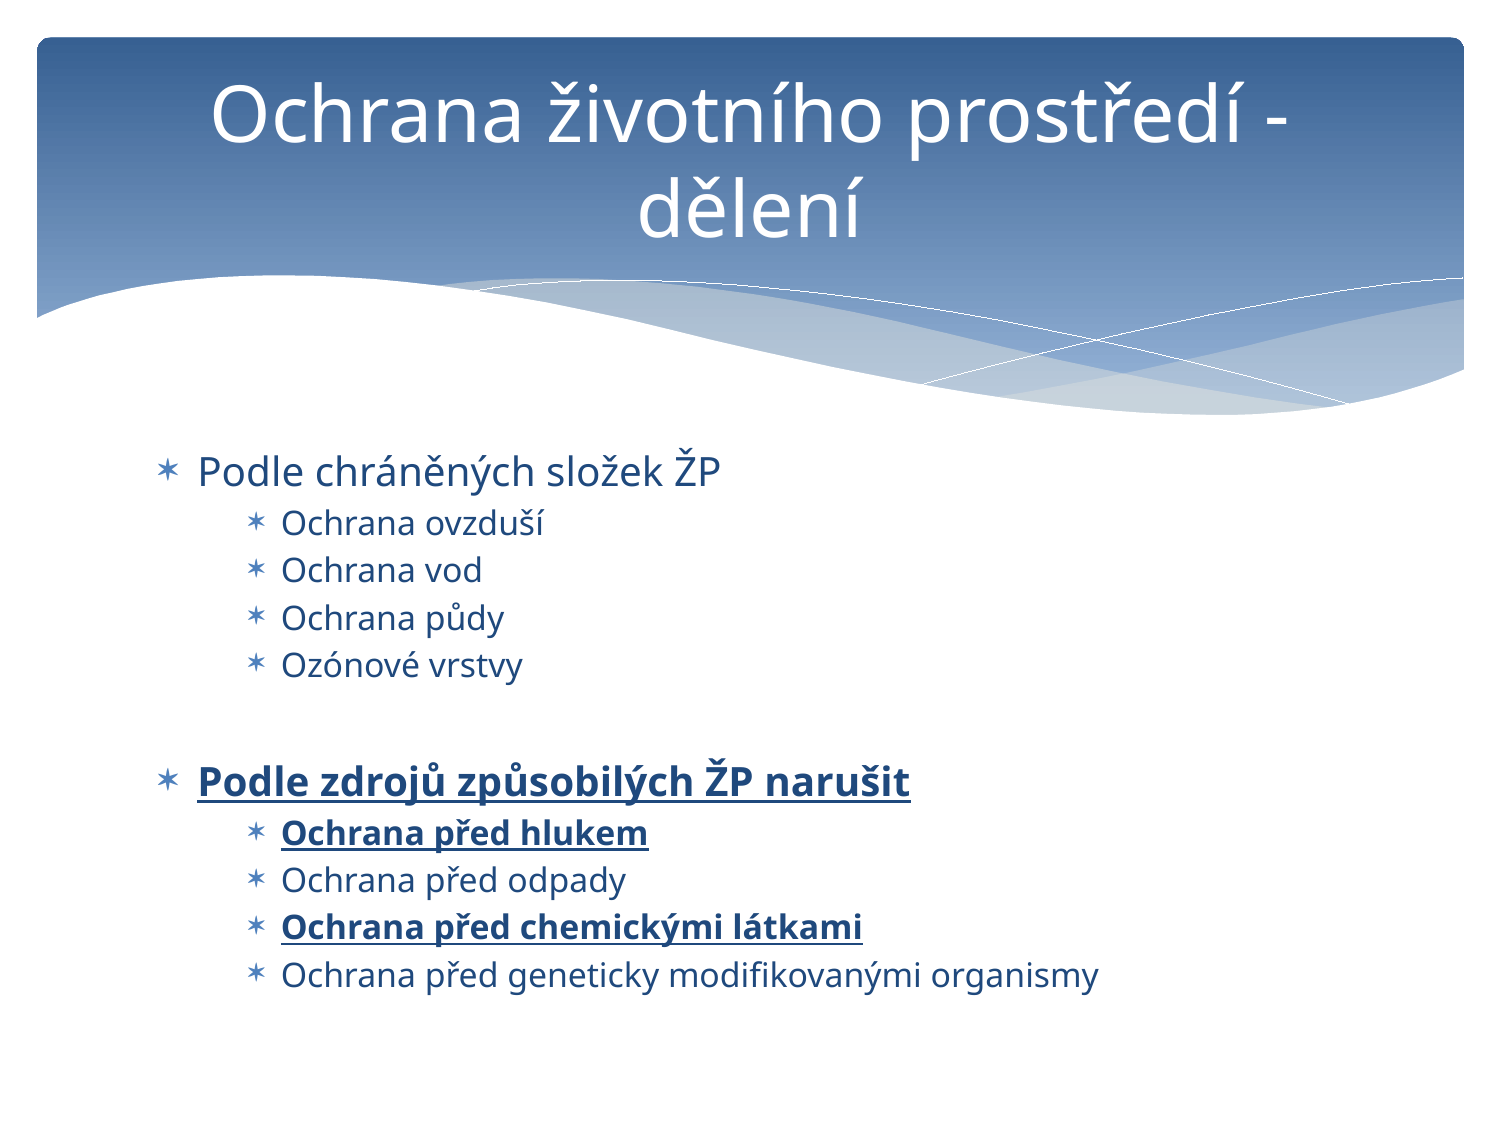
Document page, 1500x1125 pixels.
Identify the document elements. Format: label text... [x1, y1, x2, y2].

title Ochrana životního prostředí - dělení [75, 55, 1425, 261]
list Podle chráněných složek ŽP Ochrana ovzduší Ochrana vod Ochrana půdy Ozónové vrstvy Podle zdrojů způsobilých ŽP narušit Ochrana před hlukem Ochrana před odpady Ochrana před chemickými látkami Ochrana před geneticky modifikovanými organismy [143, 438, 1359, 1005]
